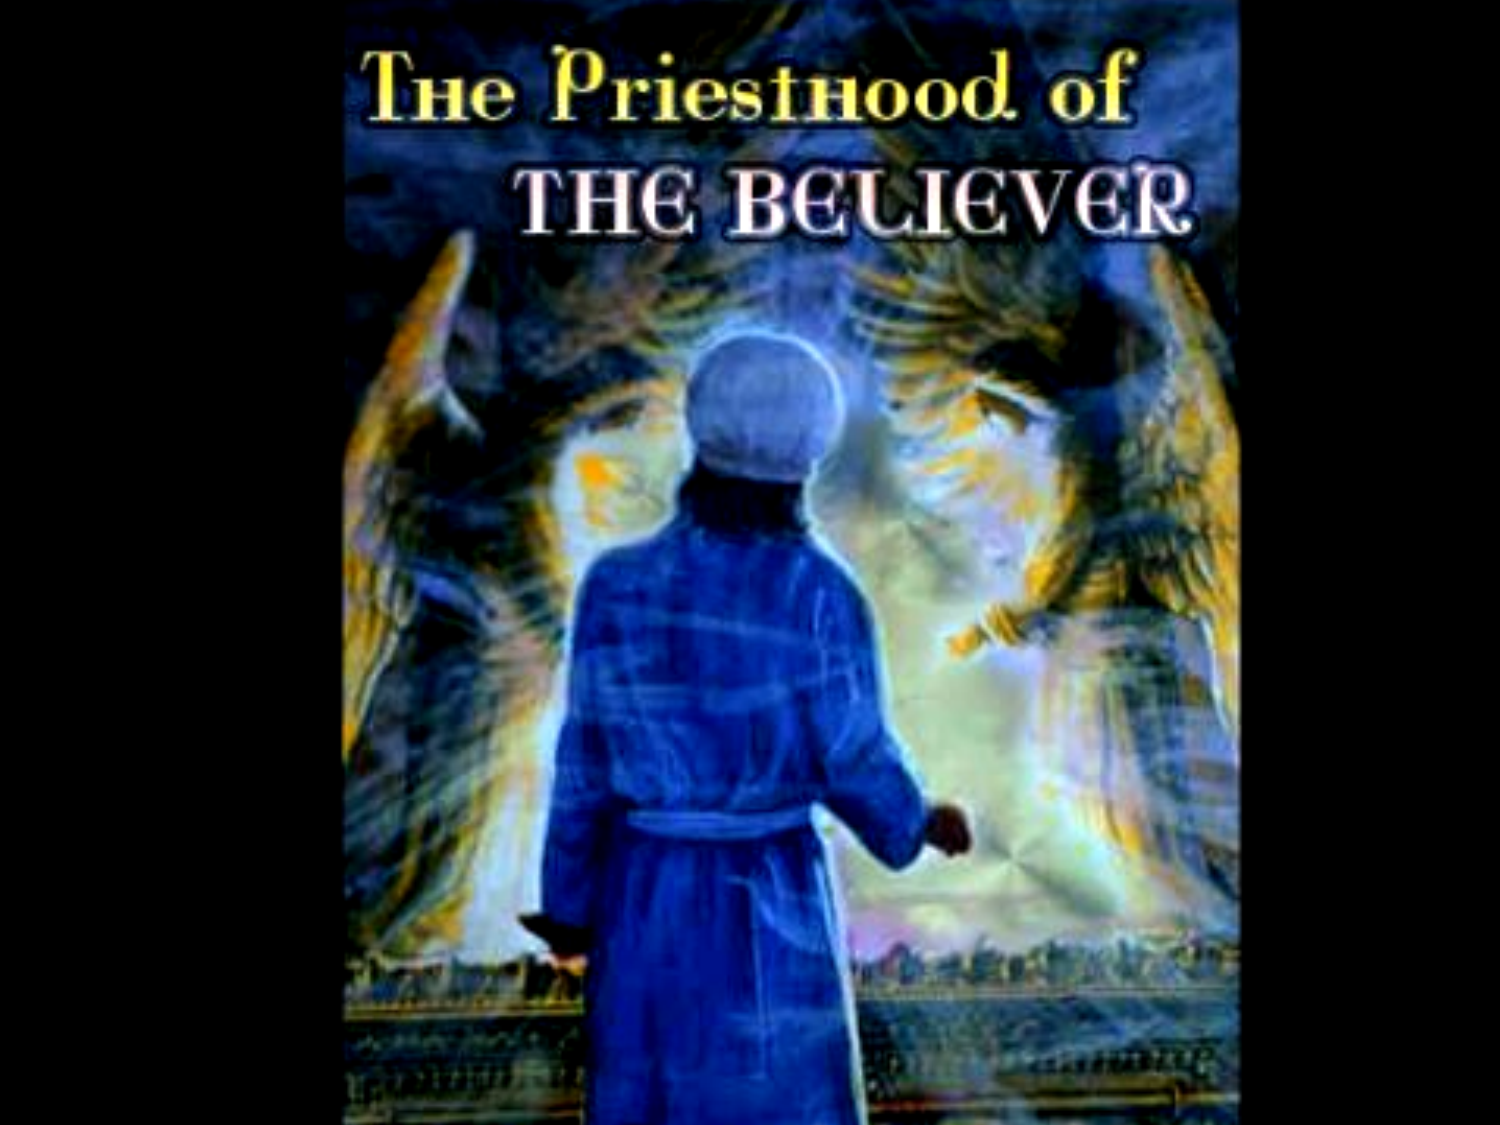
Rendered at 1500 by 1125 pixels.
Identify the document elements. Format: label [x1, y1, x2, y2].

picture [324, 0, 1252, 1125]
